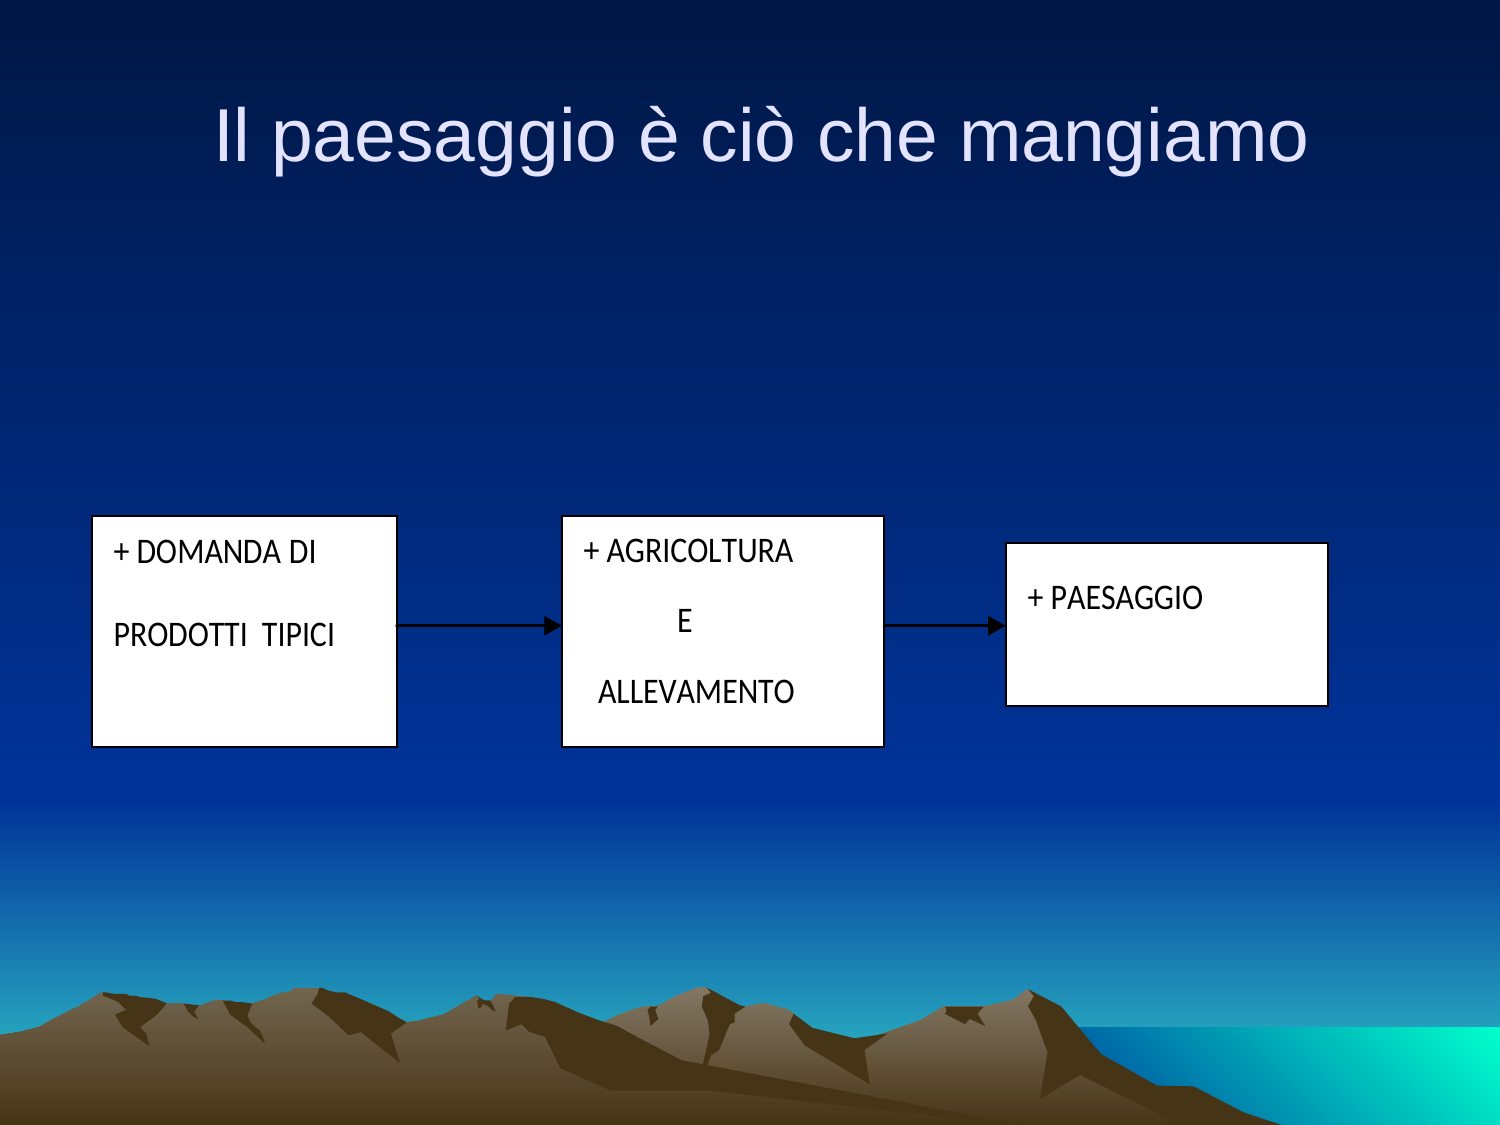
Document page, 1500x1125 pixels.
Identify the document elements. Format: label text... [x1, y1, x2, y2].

title Il paesaggio è ciò che mangiamo [23, 37, 1500, 226]
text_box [81, 456, 1477, 748]
